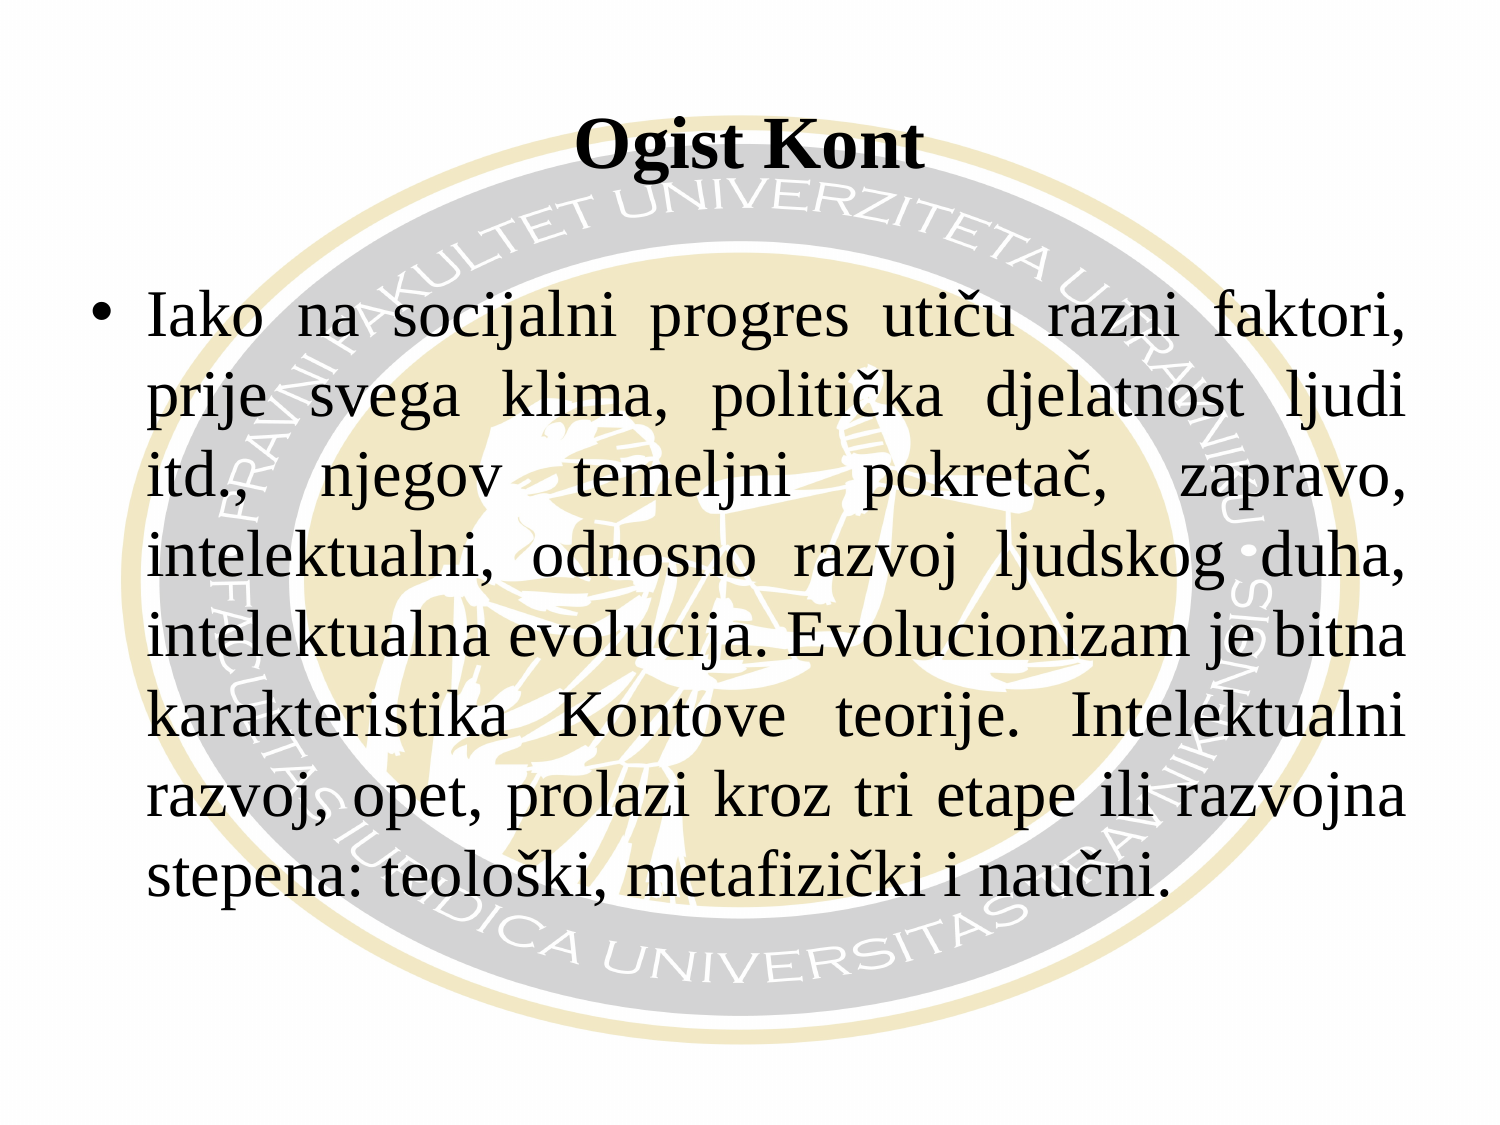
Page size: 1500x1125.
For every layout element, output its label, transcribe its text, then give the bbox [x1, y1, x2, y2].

list Iako na socijalni progres utiču razni faktori, prije svega klima, politička djelatnost ljudi itd., njegov temeljni pokretač, zapravo, intelektualni, odnosno razvoj ljudskog duha, intelektualna evolucija. Evolucionizam je bitna karakteristika Kontove teorije. Intelektualni razvoj, opet, prolazi kroz tri etape ili razvojna stepena: teološki, metafizički i naučni. [75, 262, 1425, 1005]
title Ogist Kont [75, 45, 1425, 233]
